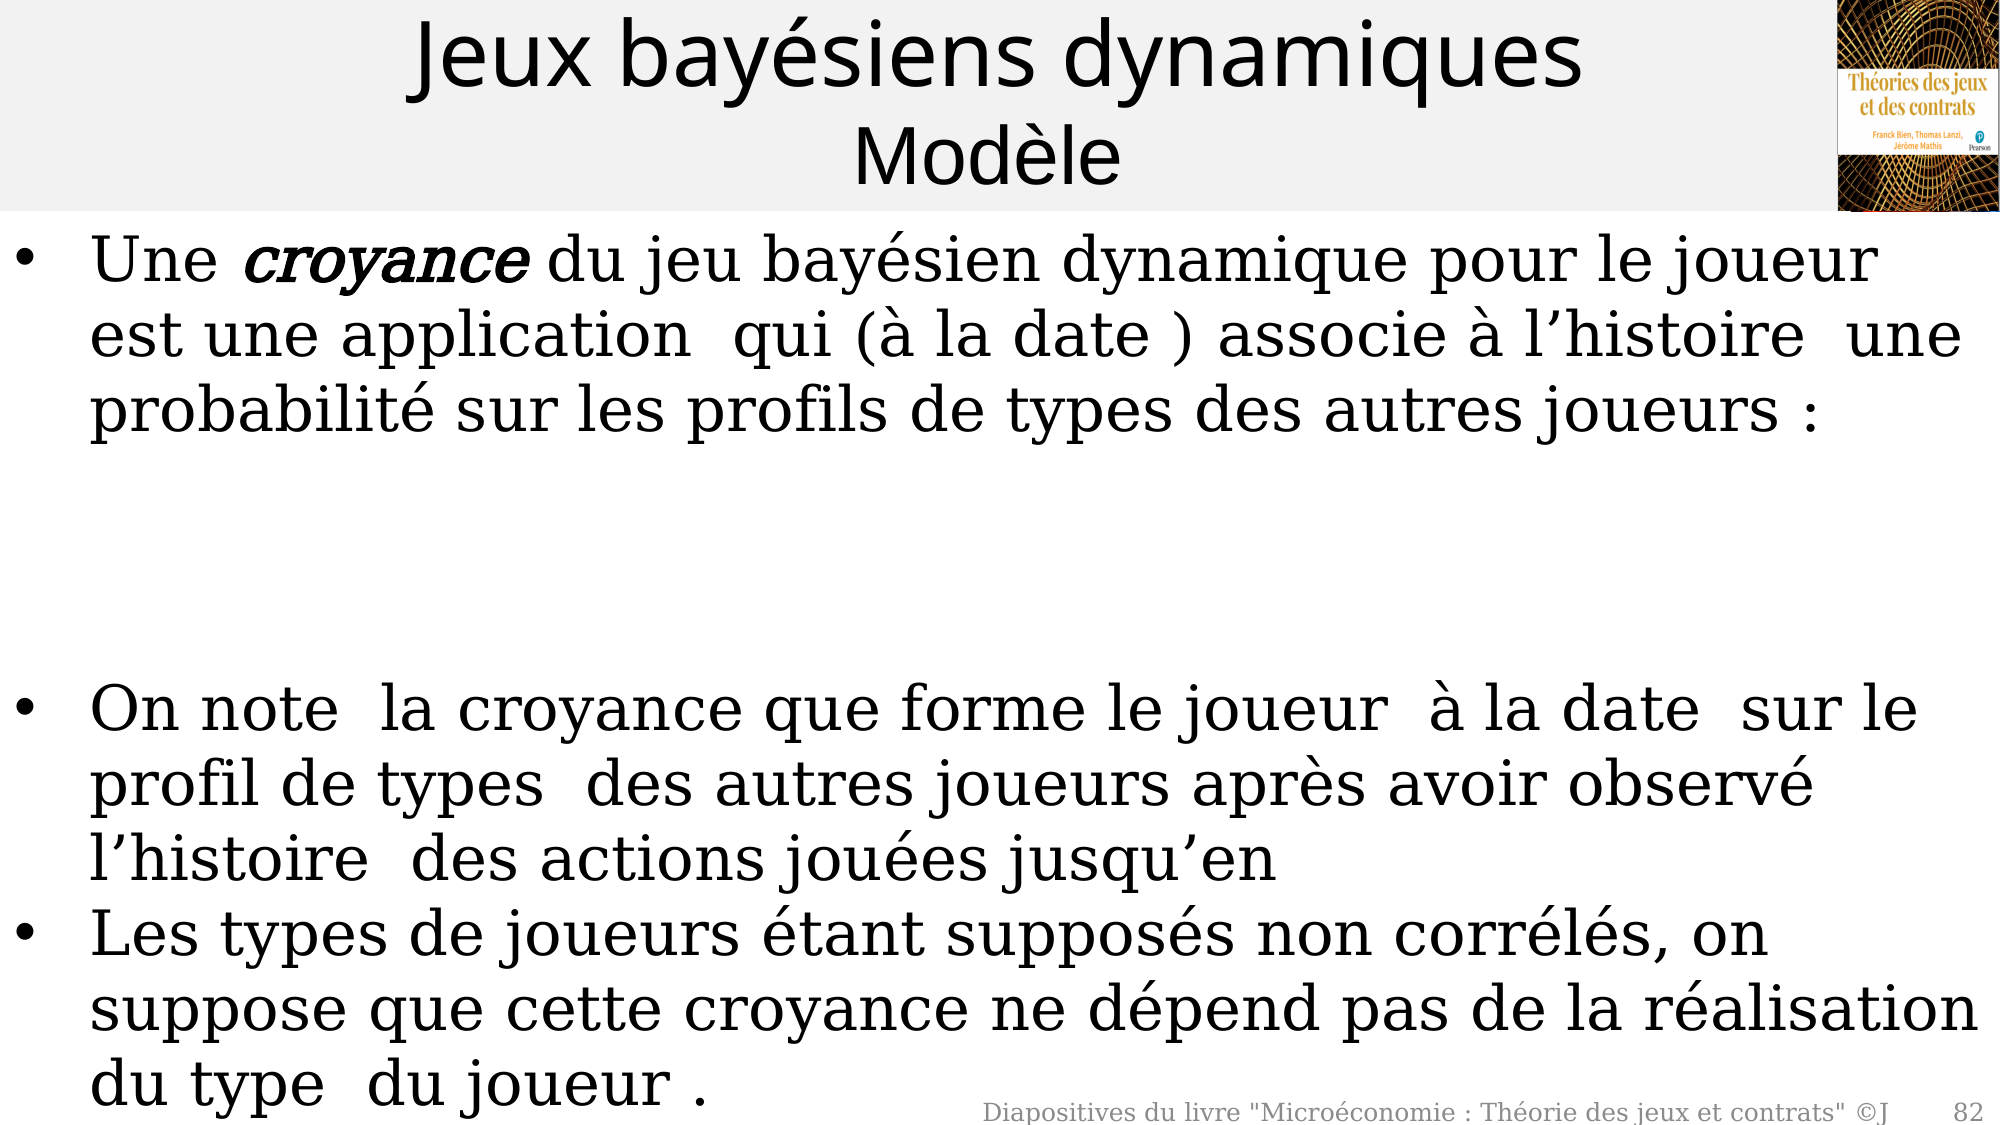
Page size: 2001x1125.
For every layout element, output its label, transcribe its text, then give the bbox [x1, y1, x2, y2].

title Jeux bayésiens dynamiques Modèle [0, 0, 1850, 212]
picture [1837, 0, 2000, 212]
slide_number 82 [1915, 1097, 2000, 1125]
footer Diapositives du livre "Microéconomie : Théorie des jeux et contrats" ©Jérôme MATHIS [967, 1097, 1915, 1125]
